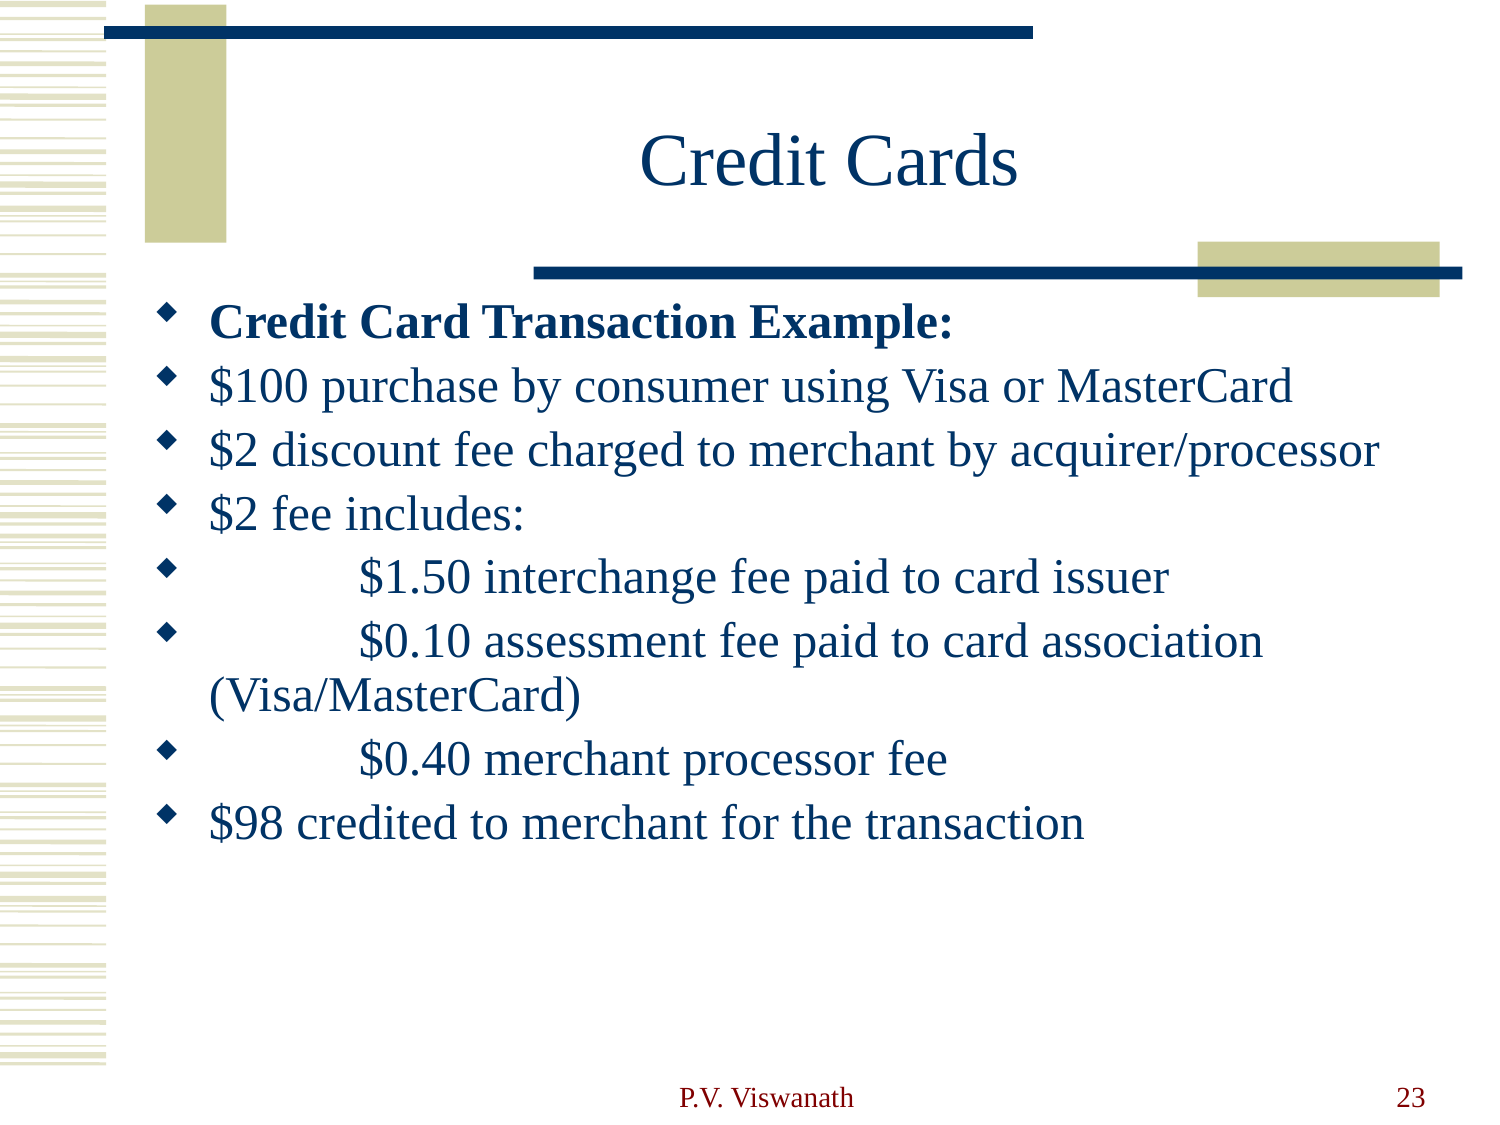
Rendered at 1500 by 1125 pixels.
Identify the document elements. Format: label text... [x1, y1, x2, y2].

list Credit Card Transaction Example: $100 purchase by consumer using Visa or MasterCard $2 discount fee charged to merchant by acquirer/processor $2 fee includes: $1.50 interchange fee paid to card issuer $0.10 assessment fee paid to card association (Visa/MasterCard) $0.40 merchant processor fee $98 credited to merchant for the transaction [137, 287, 1443, 925]
slide_number 23 [1080, 1045, 1442, 1122]
footer P.V. Viswanath [513, 1045, 1021, 1122]
title Credit Cards [225, 99, 1436, 225]
